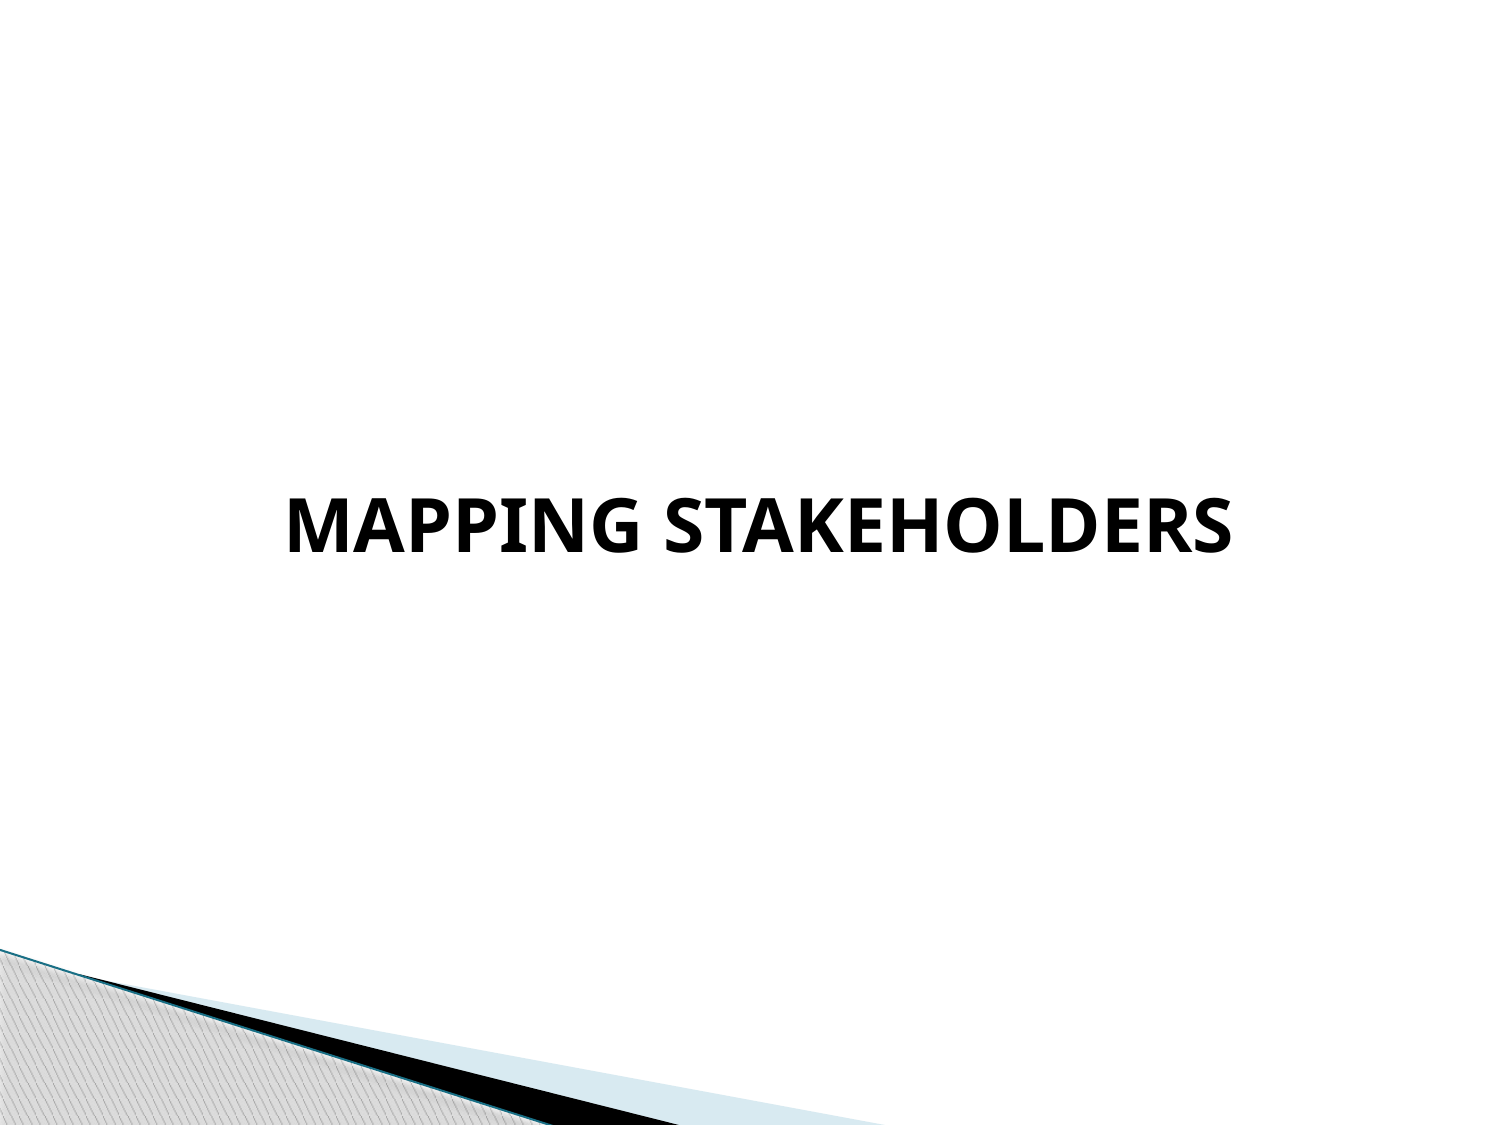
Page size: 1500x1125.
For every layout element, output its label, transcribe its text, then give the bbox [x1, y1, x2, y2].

list MAPPING STAKEHOLDERS [75, 243, 1425, 986]
